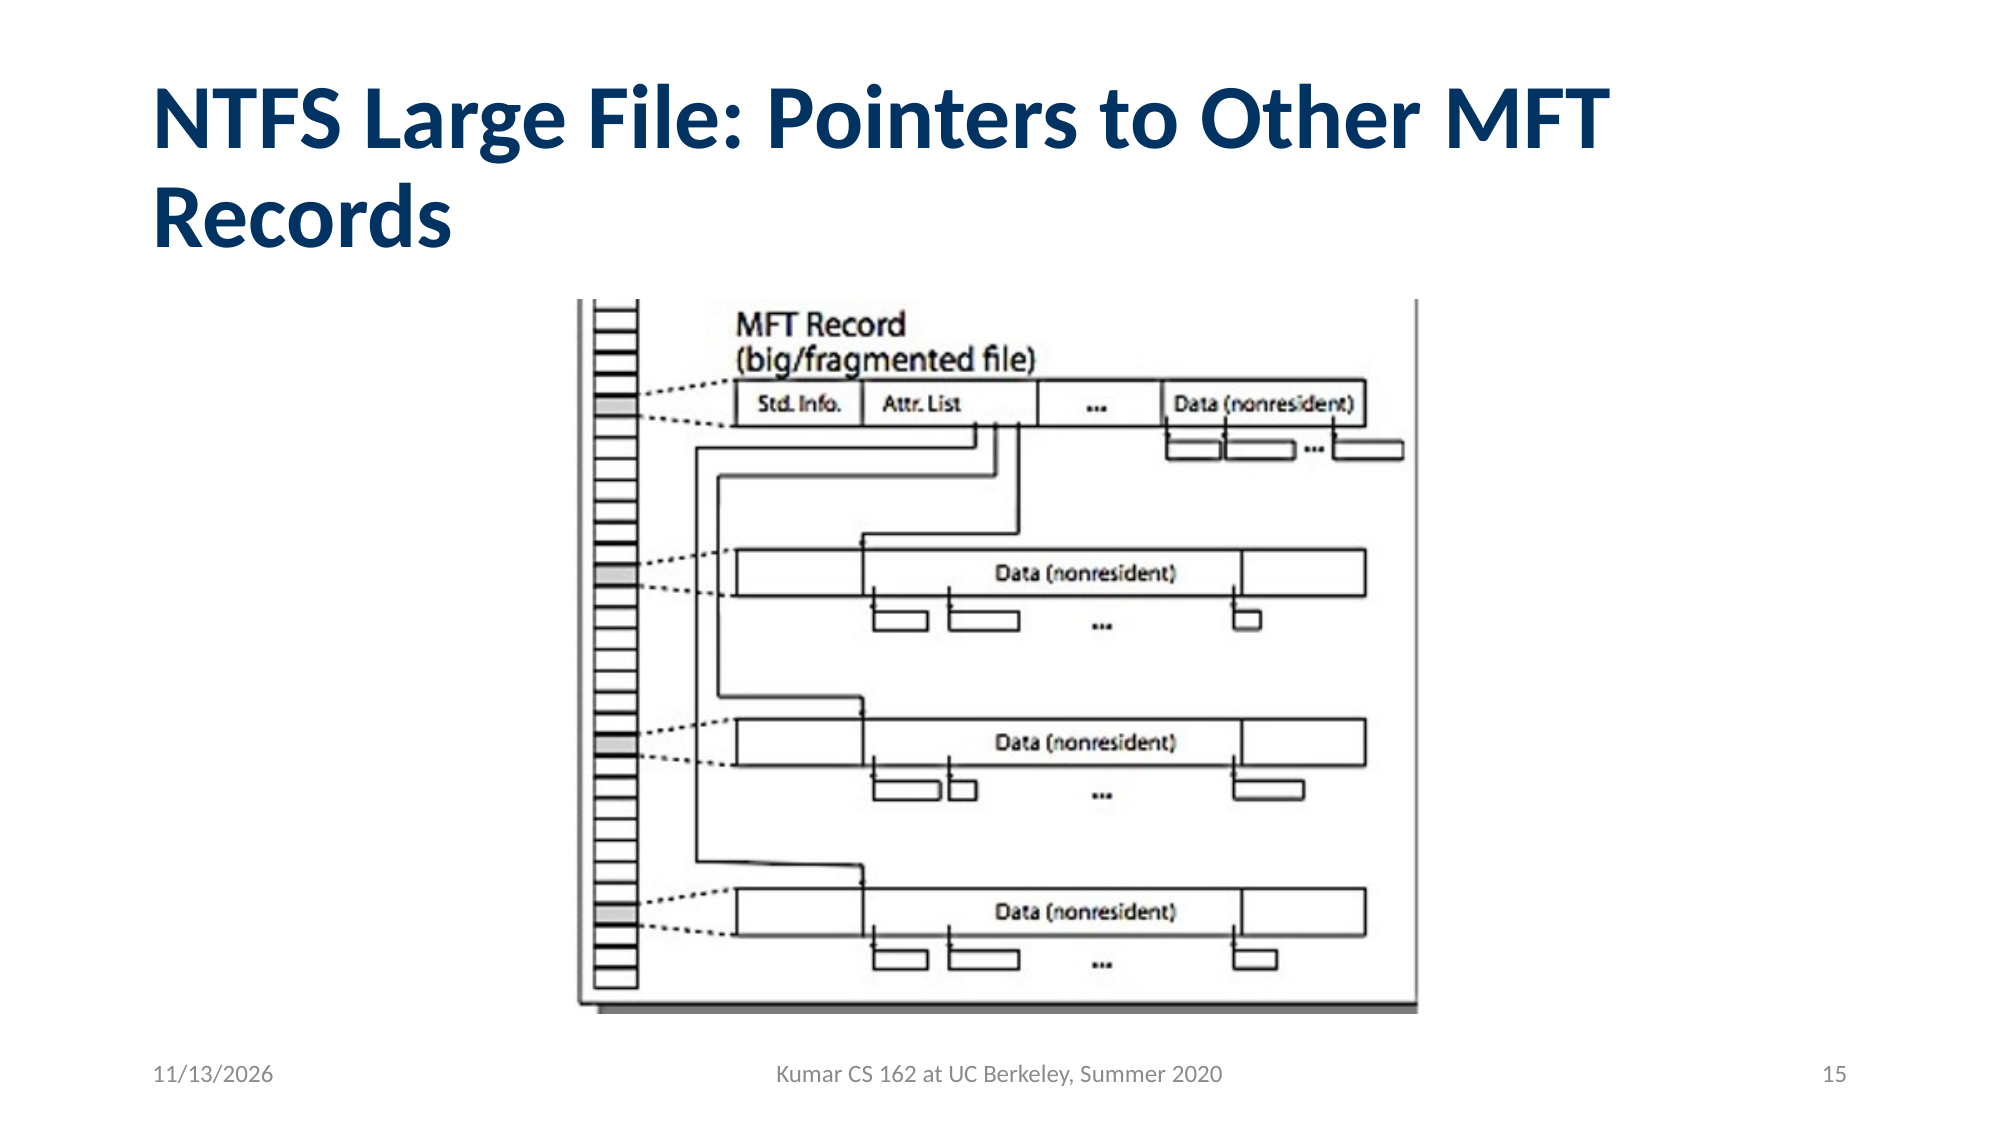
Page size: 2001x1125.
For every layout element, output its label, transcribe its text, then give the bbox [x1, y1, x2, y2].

title NTFS Large File: Pointers to Other MFT Records [137, 59, 1863, 278]
footer Kumar CS 162 at UC Berkeley, Summer 2020 [662, 1042, 1338, 1103]
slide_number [137, 1042, 588, 1103]
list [574, 299, 1426, 1014]
slide_number 15 [1412, 1042, 1863, 1103]
